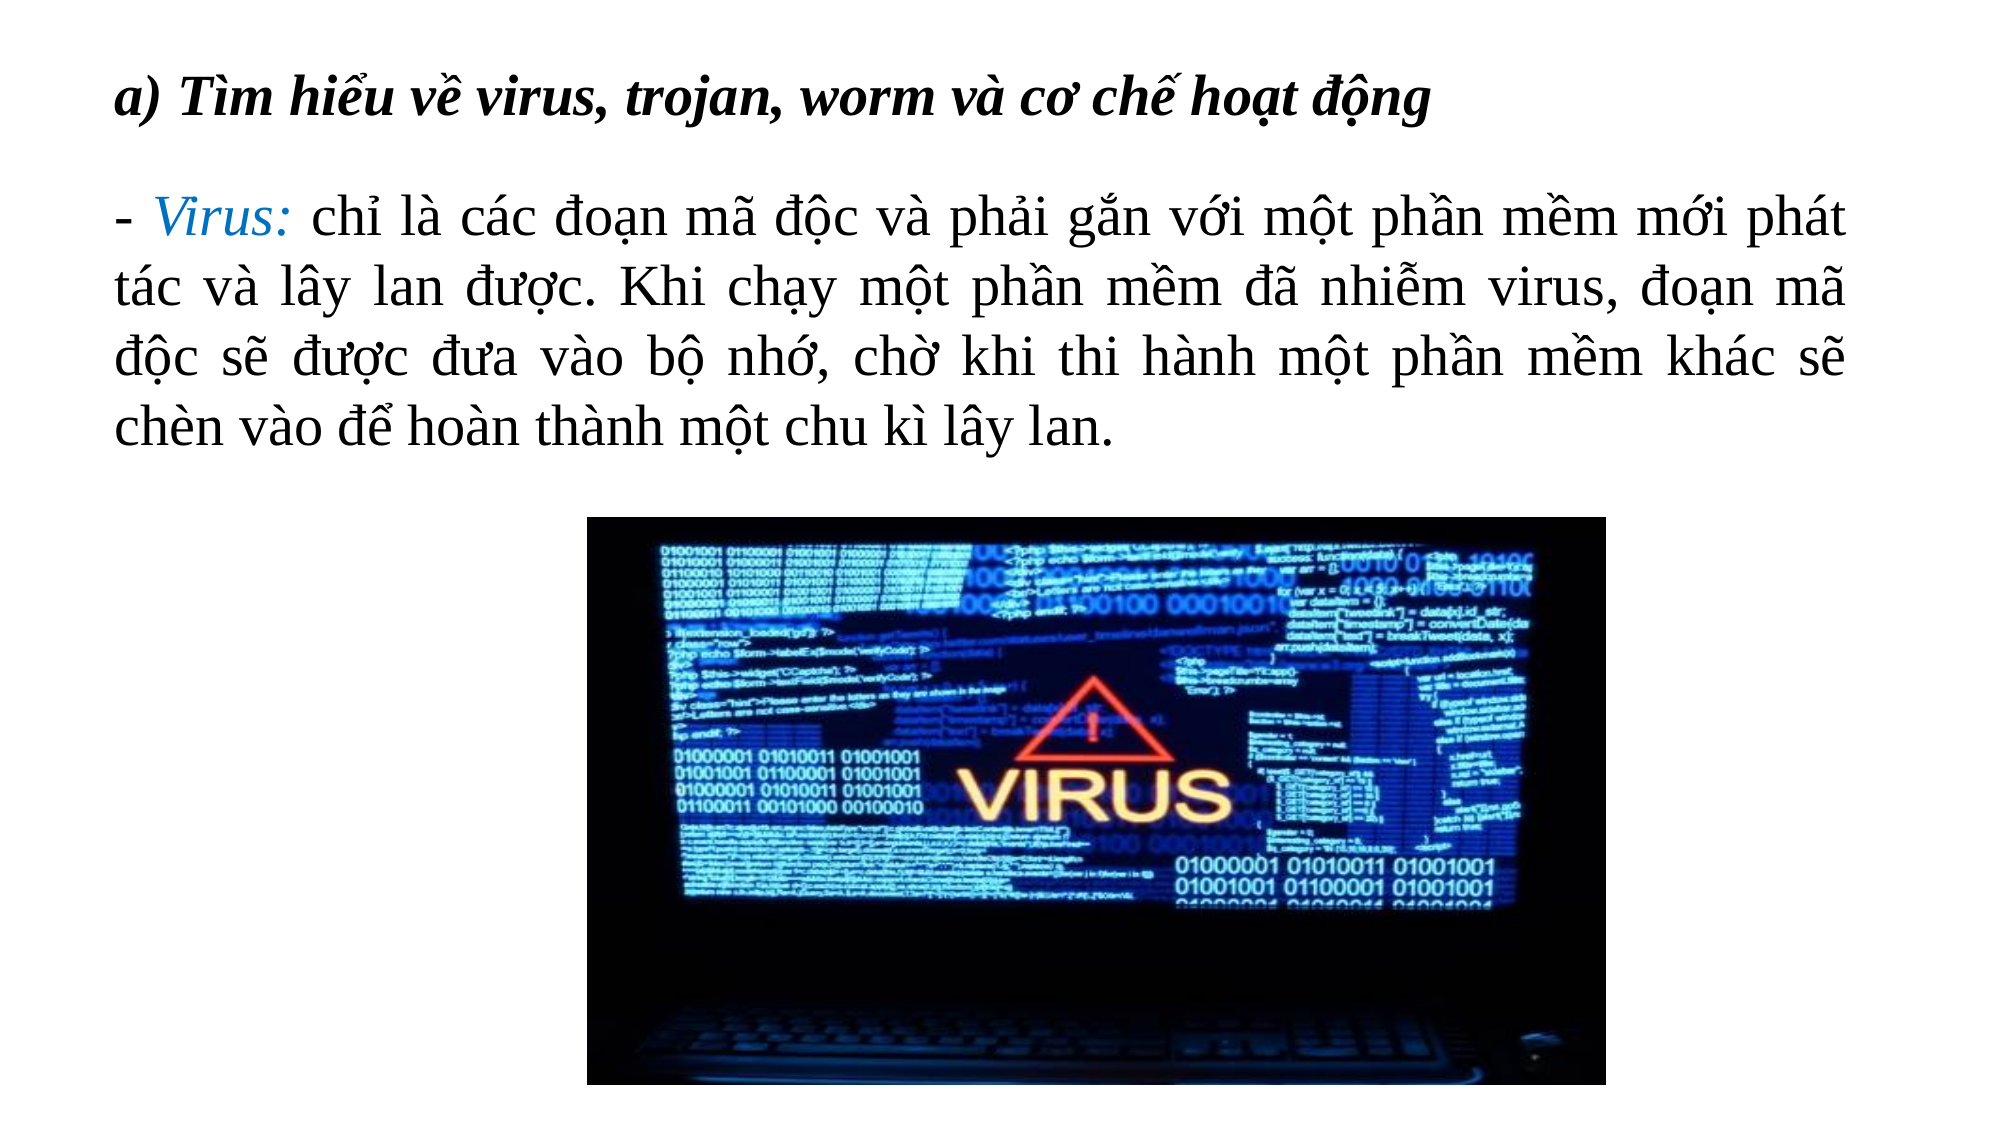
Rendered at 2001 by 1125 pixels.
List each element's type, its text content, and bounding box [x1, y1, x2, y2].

picture [587, 517, 1606, 1085]
text_box a) Tìm hiểu về virus, trojan, worm và cơ chế hoạt động - Virus: chỉ là các đoạn mã độc và phải gắn với một phần mềm mới phát tác và lây lan được. Khi chạy một phần mềm đã nhiễm virus, đoạn mã độc sẽ được đưa vào bộ nhớ, chờ khi thi hành một phần mềm khác sẽ chèn vào để hoàn thành một chu kì lây lan. [99, 50, 1863, 465]
